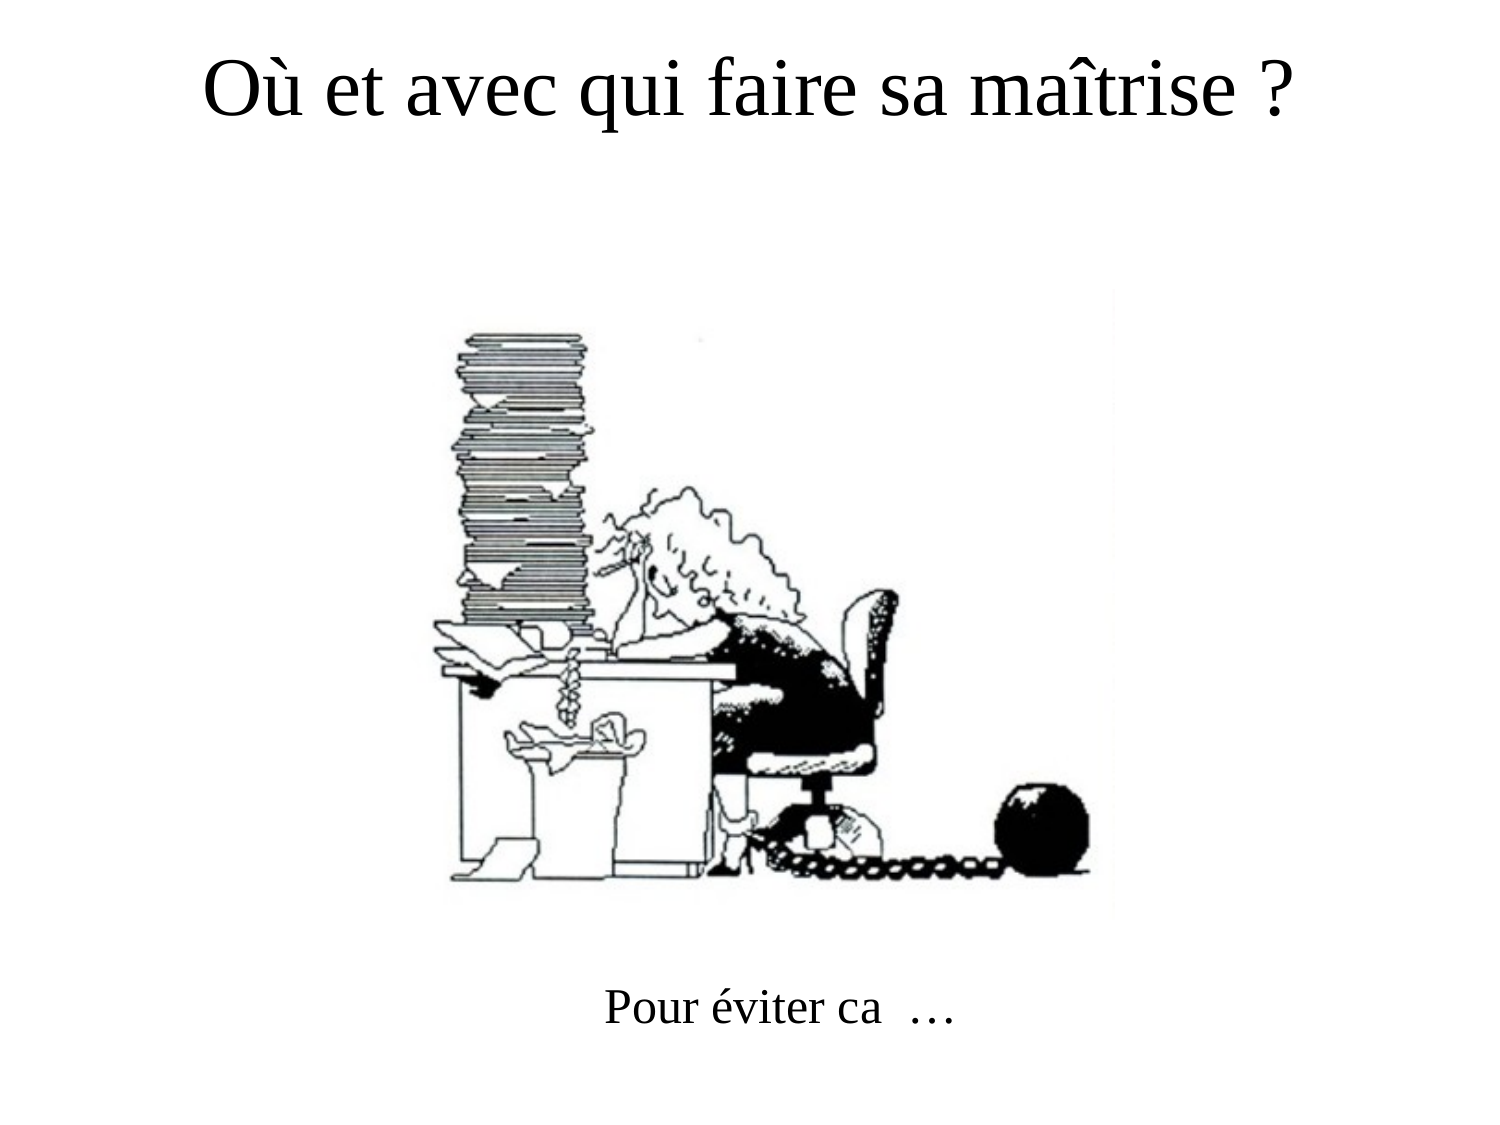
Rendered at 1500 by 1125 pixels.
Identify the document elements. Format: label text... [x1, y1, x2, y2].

text_box Où et avec qui faire sa maîtrise ? [0, 24, 1500, 140]
text_box Pour éviter ca … [222, 966, 1339, 1042]
picture [398, 289, 1115, 921]
